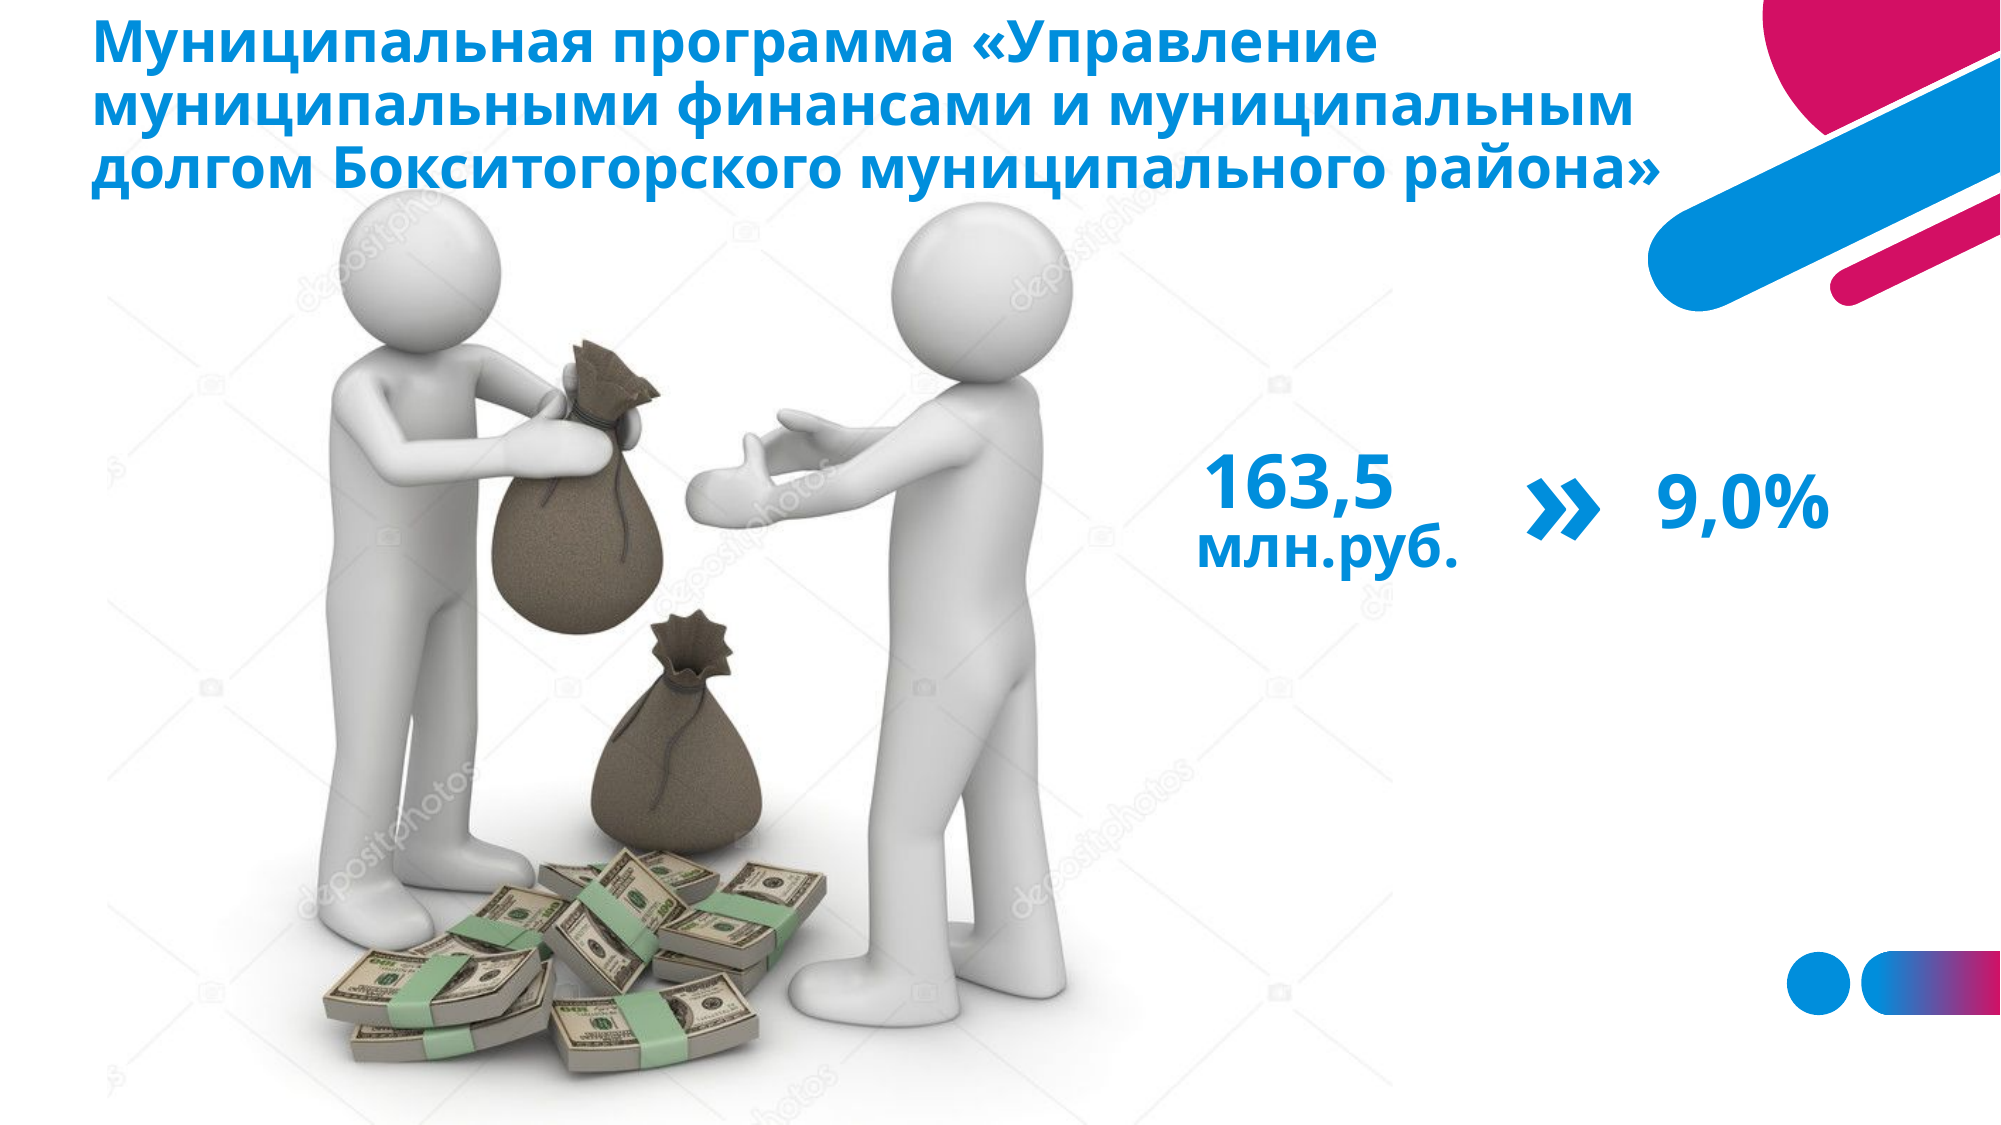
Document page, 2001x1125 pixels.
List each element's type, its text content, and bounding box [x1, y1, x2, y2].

picture [107, 103, 1393, 1125]
text_box Муниципальная программа «Управление муниципальными финансами и муниципальным долгом Бокситогорского муниципального района» [76, 5, 1749, 223]
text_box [1083, 402, 2000, 585]
